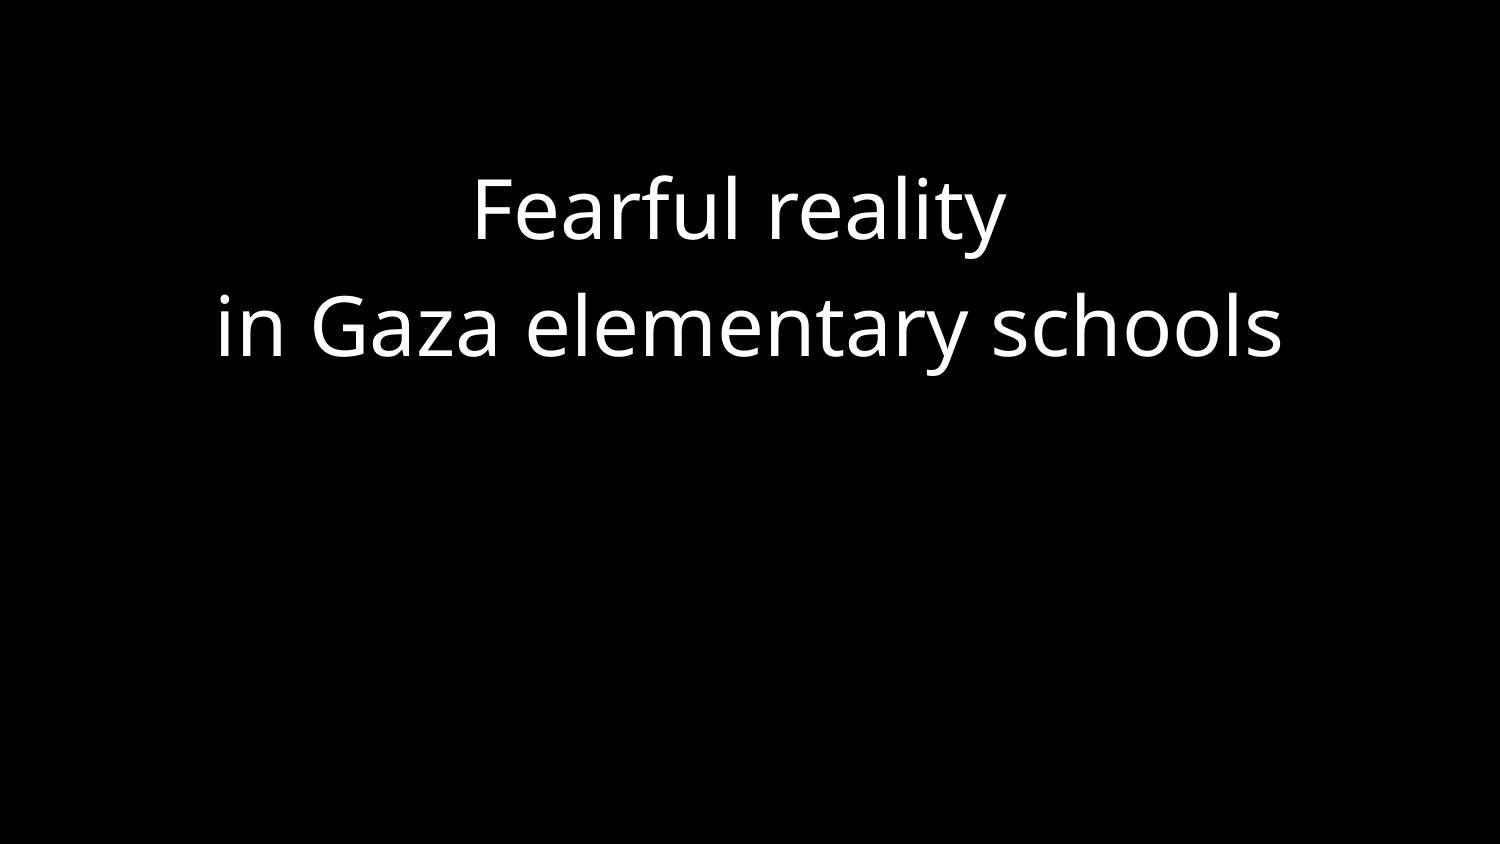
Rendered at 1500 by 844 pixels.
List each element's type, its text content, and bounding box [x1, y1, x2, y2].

subtitle Fearful reality in Gaza elementary schools [50, 34, 1450, 797]
